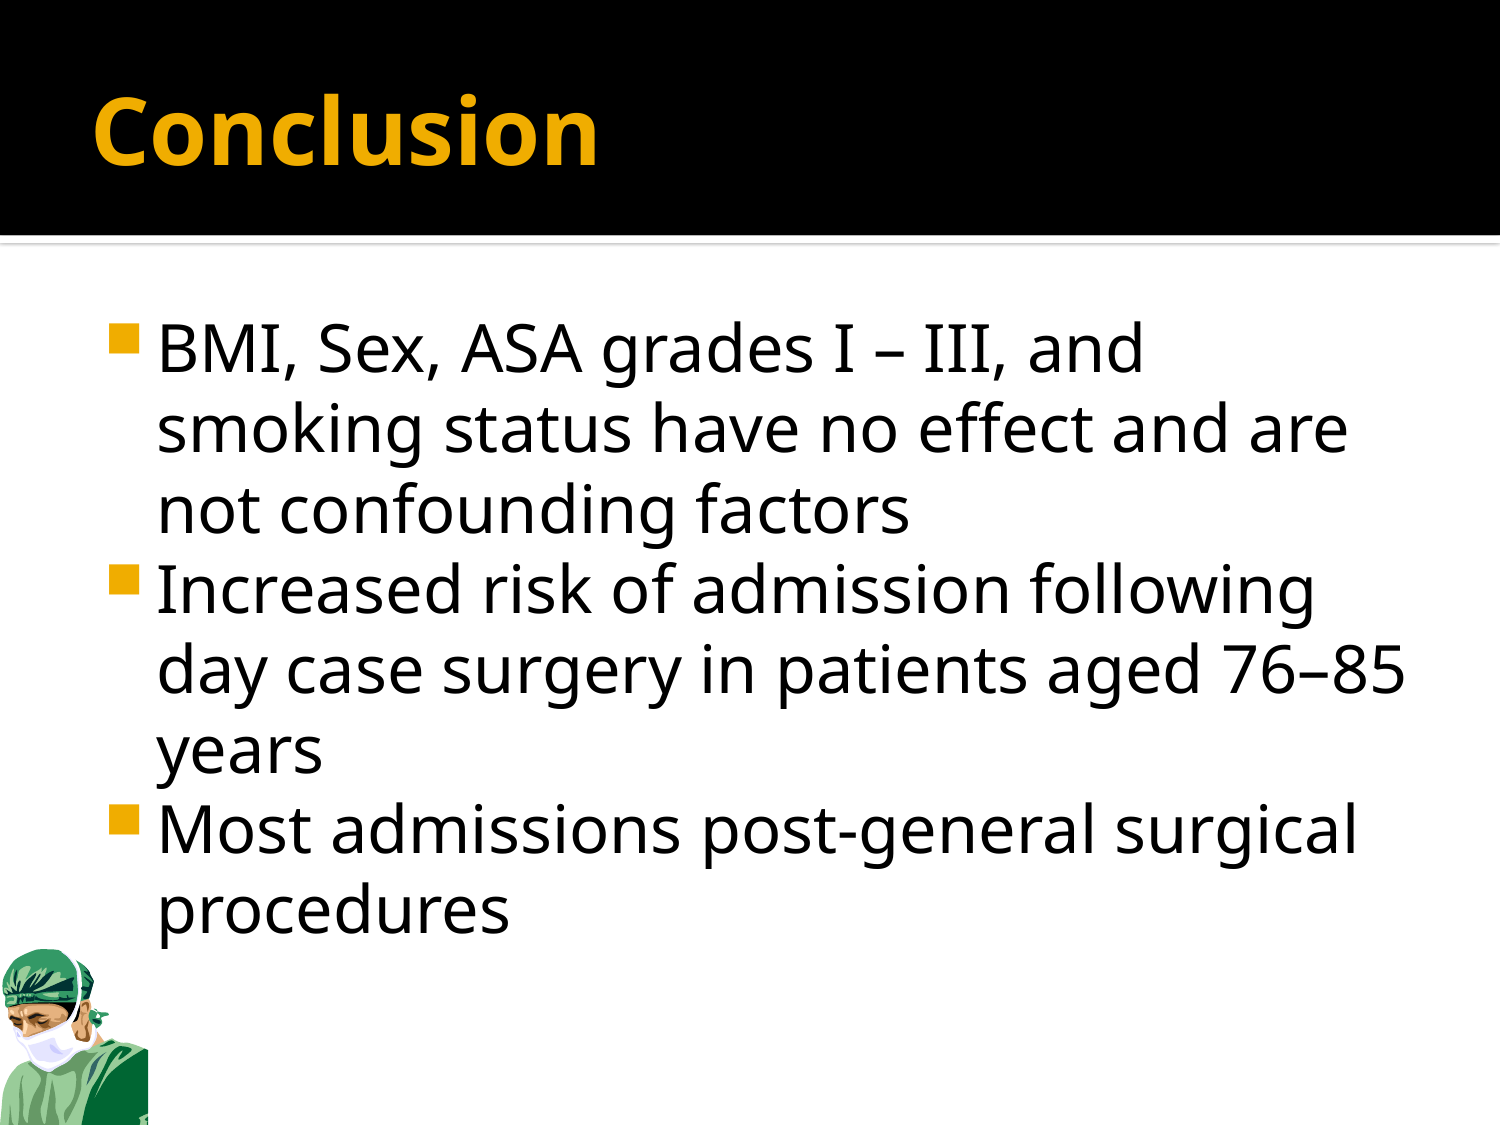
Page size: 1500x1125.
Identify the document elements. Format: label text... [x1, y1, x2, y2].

list BMI, Sex, ASA grades I – III, and smoking status have no effect and are not confounding factors Increased risk of admission following day case surgery in patients aged 76–85 years Most admissions post-general surgical procedures [75, 291, 1425, 1050]
picture [0, 949, 149, 1125]
title Conclusion [75, 25, 1425, 231]
